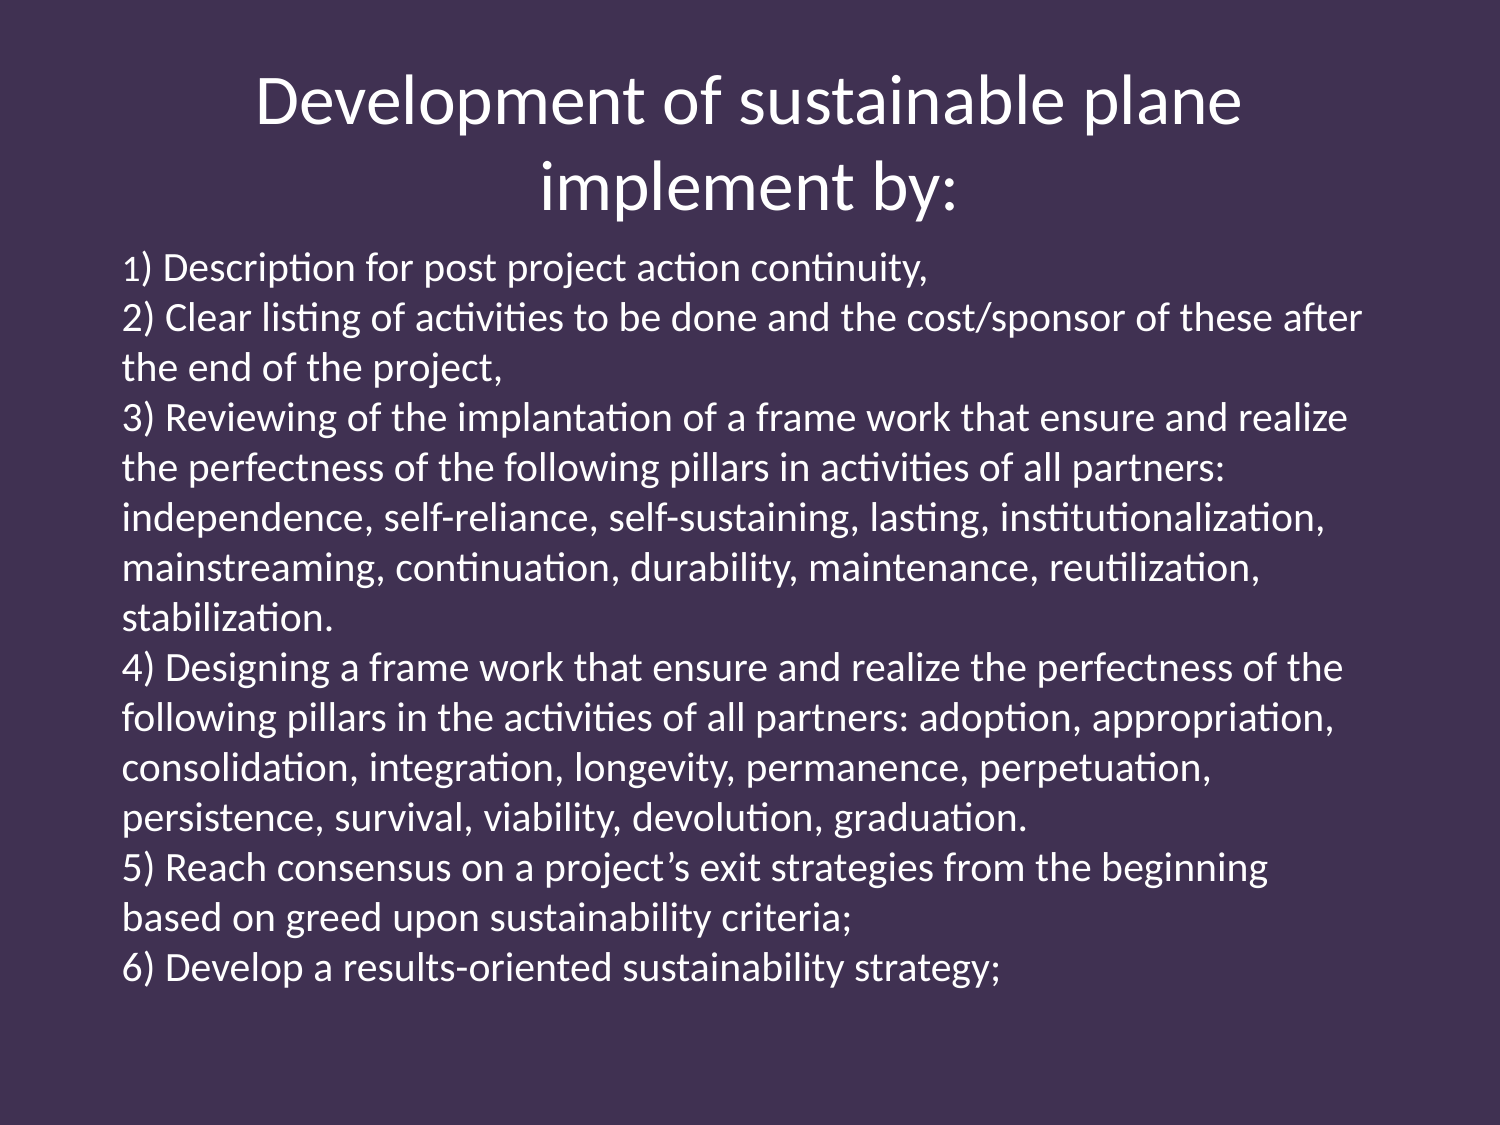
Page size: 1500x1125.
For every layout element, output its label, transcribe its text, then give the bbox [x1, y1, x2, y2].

title Development of sustainable plane implement by: [75, 45, 1425, 233]
text_box 1) Description for post project action continuity, 2) Clear listing of activities to be done and the cost/sponsor of these after the end of the project, 3) Reviewing of the implantation of a frame work that ensure and realize the perfectness of the following pillars in activities of all partners: independence, self-reliance, self-sustaining, lasting, institutionalization, mainstreaming, continuation, durability, maintenance, reutilization, stabilization. 4) Designing a frame work that ensure and realize the perfectness of the following pillars in the activities of all partners: adoption, appropriation, consolidation, integration, longevity, permanence, perpetuation, persistence, survival, viability, devolution, graduation. 5) Reach consensus on a project’s exit strategies from the beginning based on greed upon sustainability criteria; 6) Develop a results-oriented sustainability strategy; [106, 232, 1387, 998]
